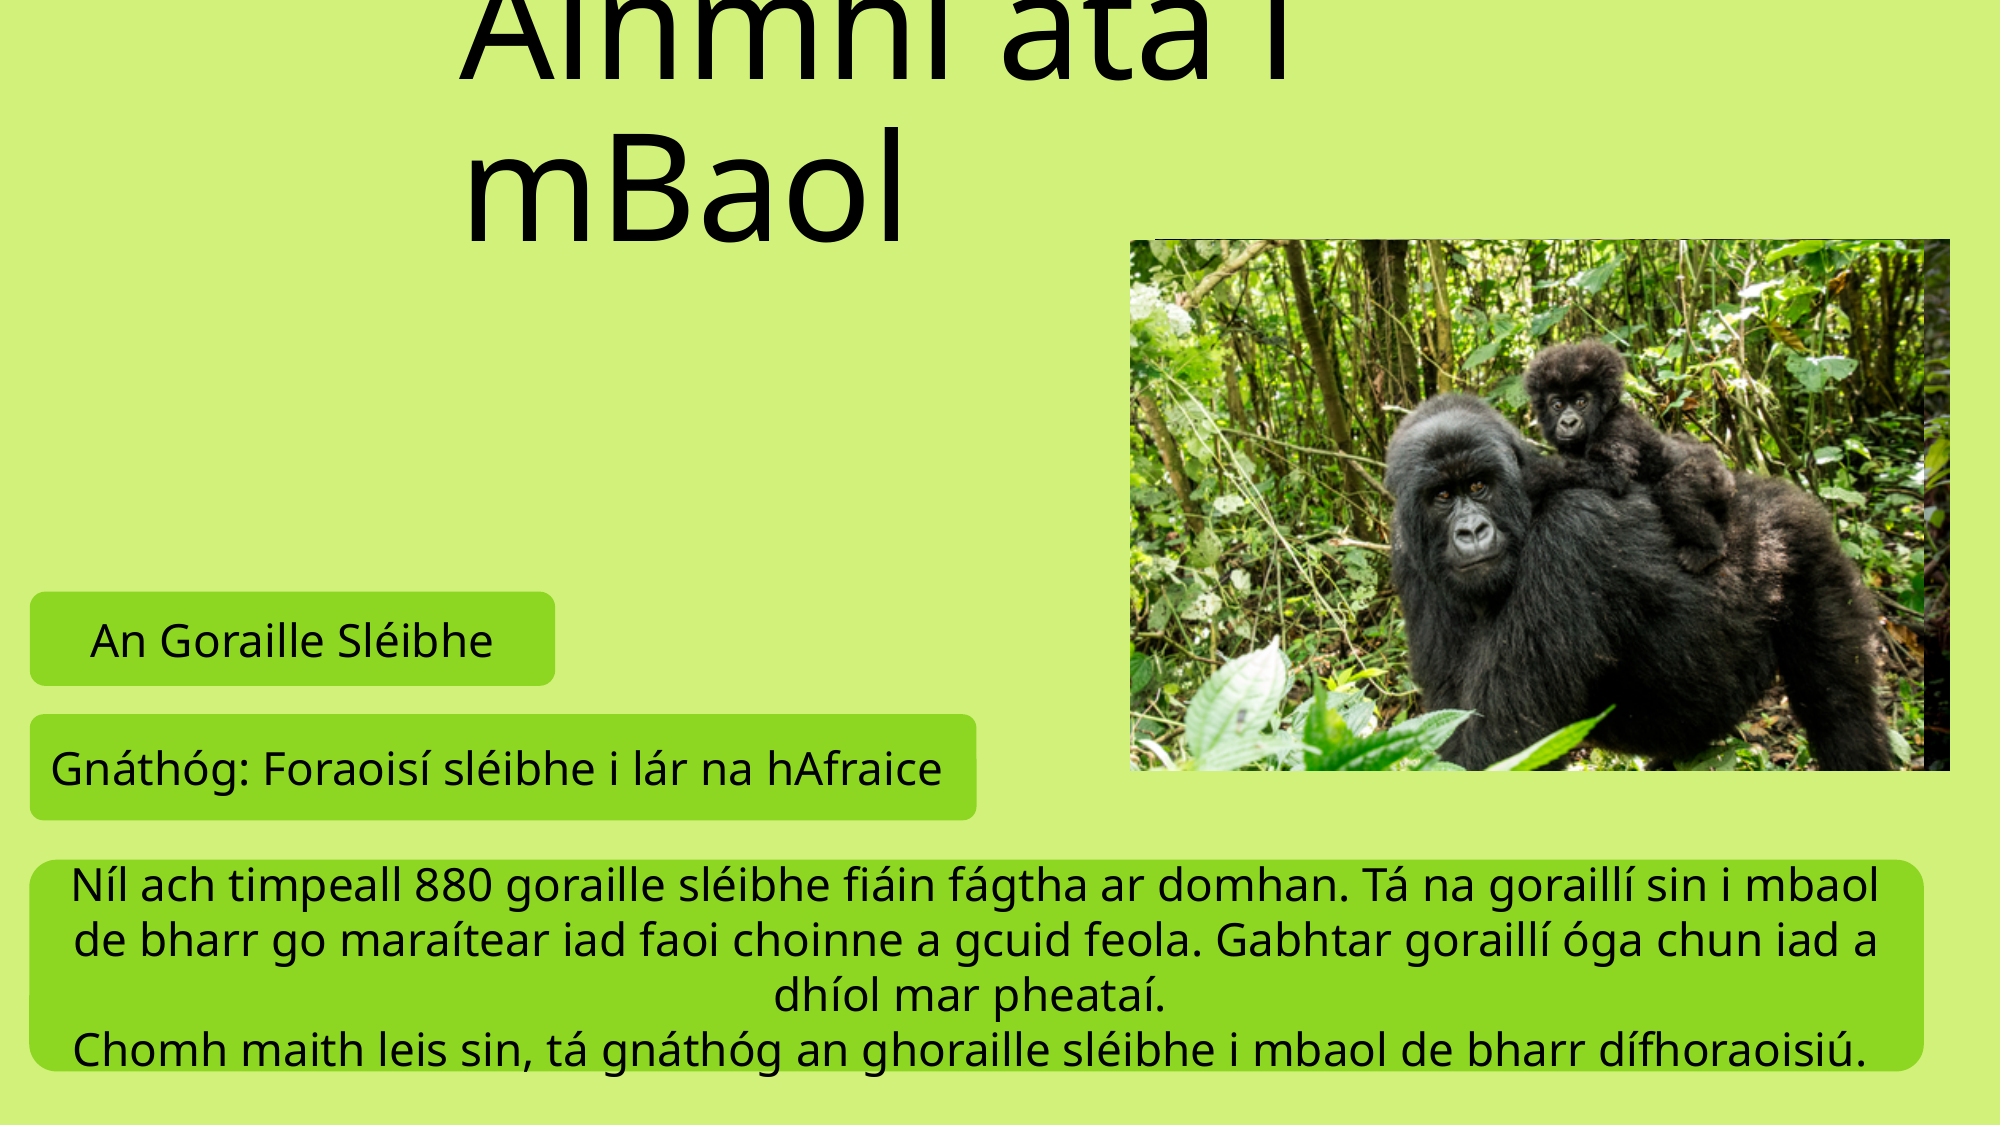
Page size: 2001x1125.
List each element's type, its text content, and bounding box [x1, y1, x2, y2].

title Ainmhí atá i mBaol [444, 34, 1509, 189]
text_box Níl ach timpeall 880 goraille sléibhe fiáin fágtha ar domhan. Tá na goraillí sin i mbaol de bharr go maraítear iad faoi choinne a gcuid feola. Gabhtar goraillí óga chun iad a dhíol mar pheataí. Chomh maith leis sin, tá gnáthóg an ghoraille sléibhe i mbaol de bharr dífhoraoisiú. [28, 858, 1925, 1073]
picture [1130, 239, 1950, 771]
text_box An Goraille Sléibhe [28, 590, 557, 687]
text_box Gnáthóg: Foraoisí sléibhe i lár na hAfraice [28, 713, 978, 822]
